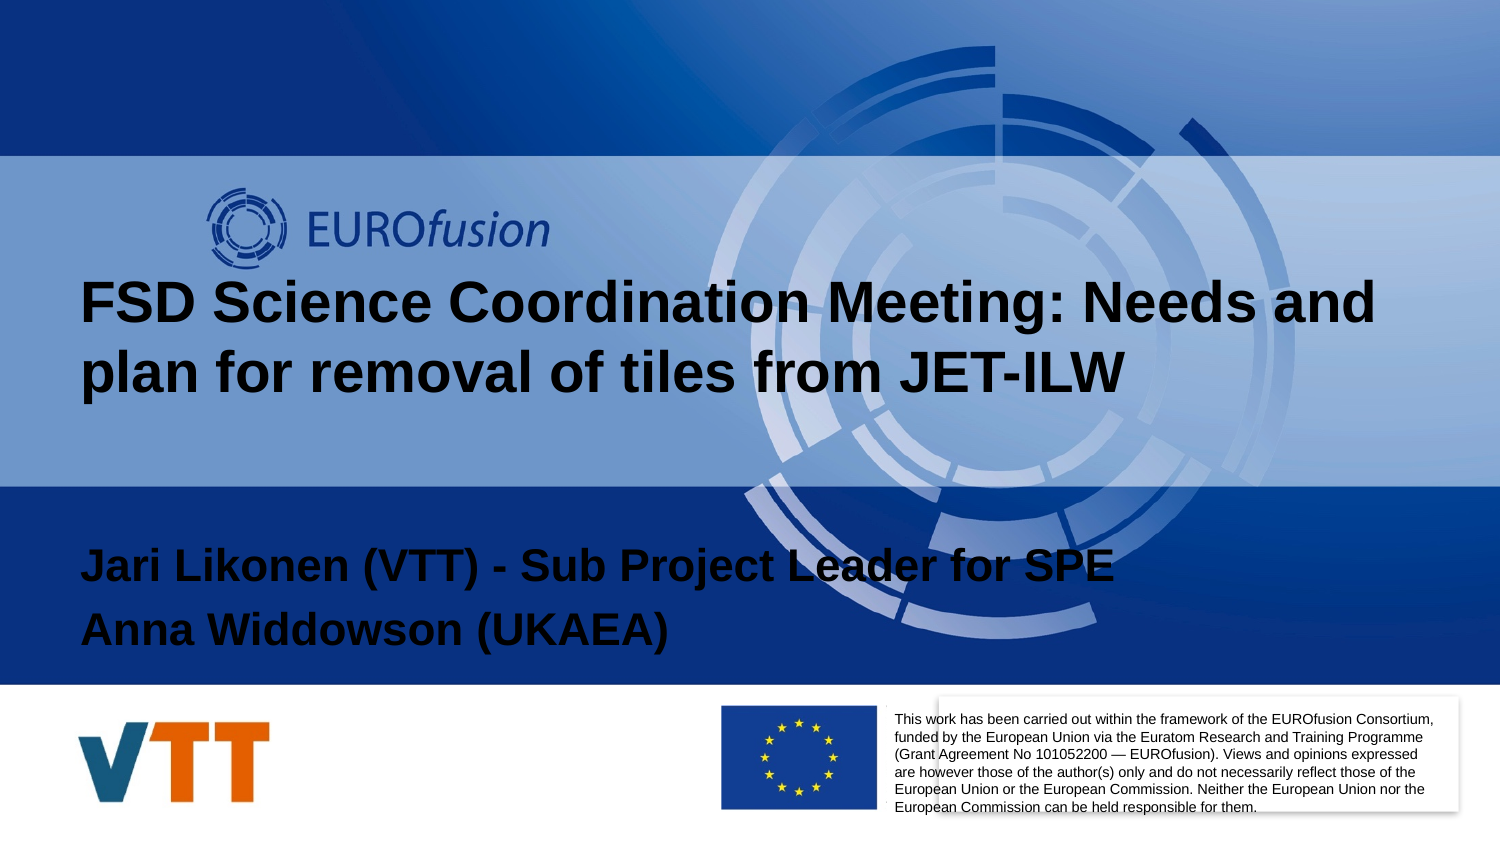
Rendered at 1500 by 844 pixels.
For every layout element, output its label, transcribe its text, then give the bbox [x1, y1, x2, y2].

picture [0, 0, 1500, 685]
title FSD Science Coordination Meeting: Needs and plan for removal of tiles from JET-ILW [64, 289, 1459, 449]
picture [721, 705, 887, 812]
picture [64, 702, 290, 823]
subtitle Jari Likonen (VTT) - Sub Project Leader for SPE Anna Widdowson (UKAEA) [64, 528, 1388, 670]
